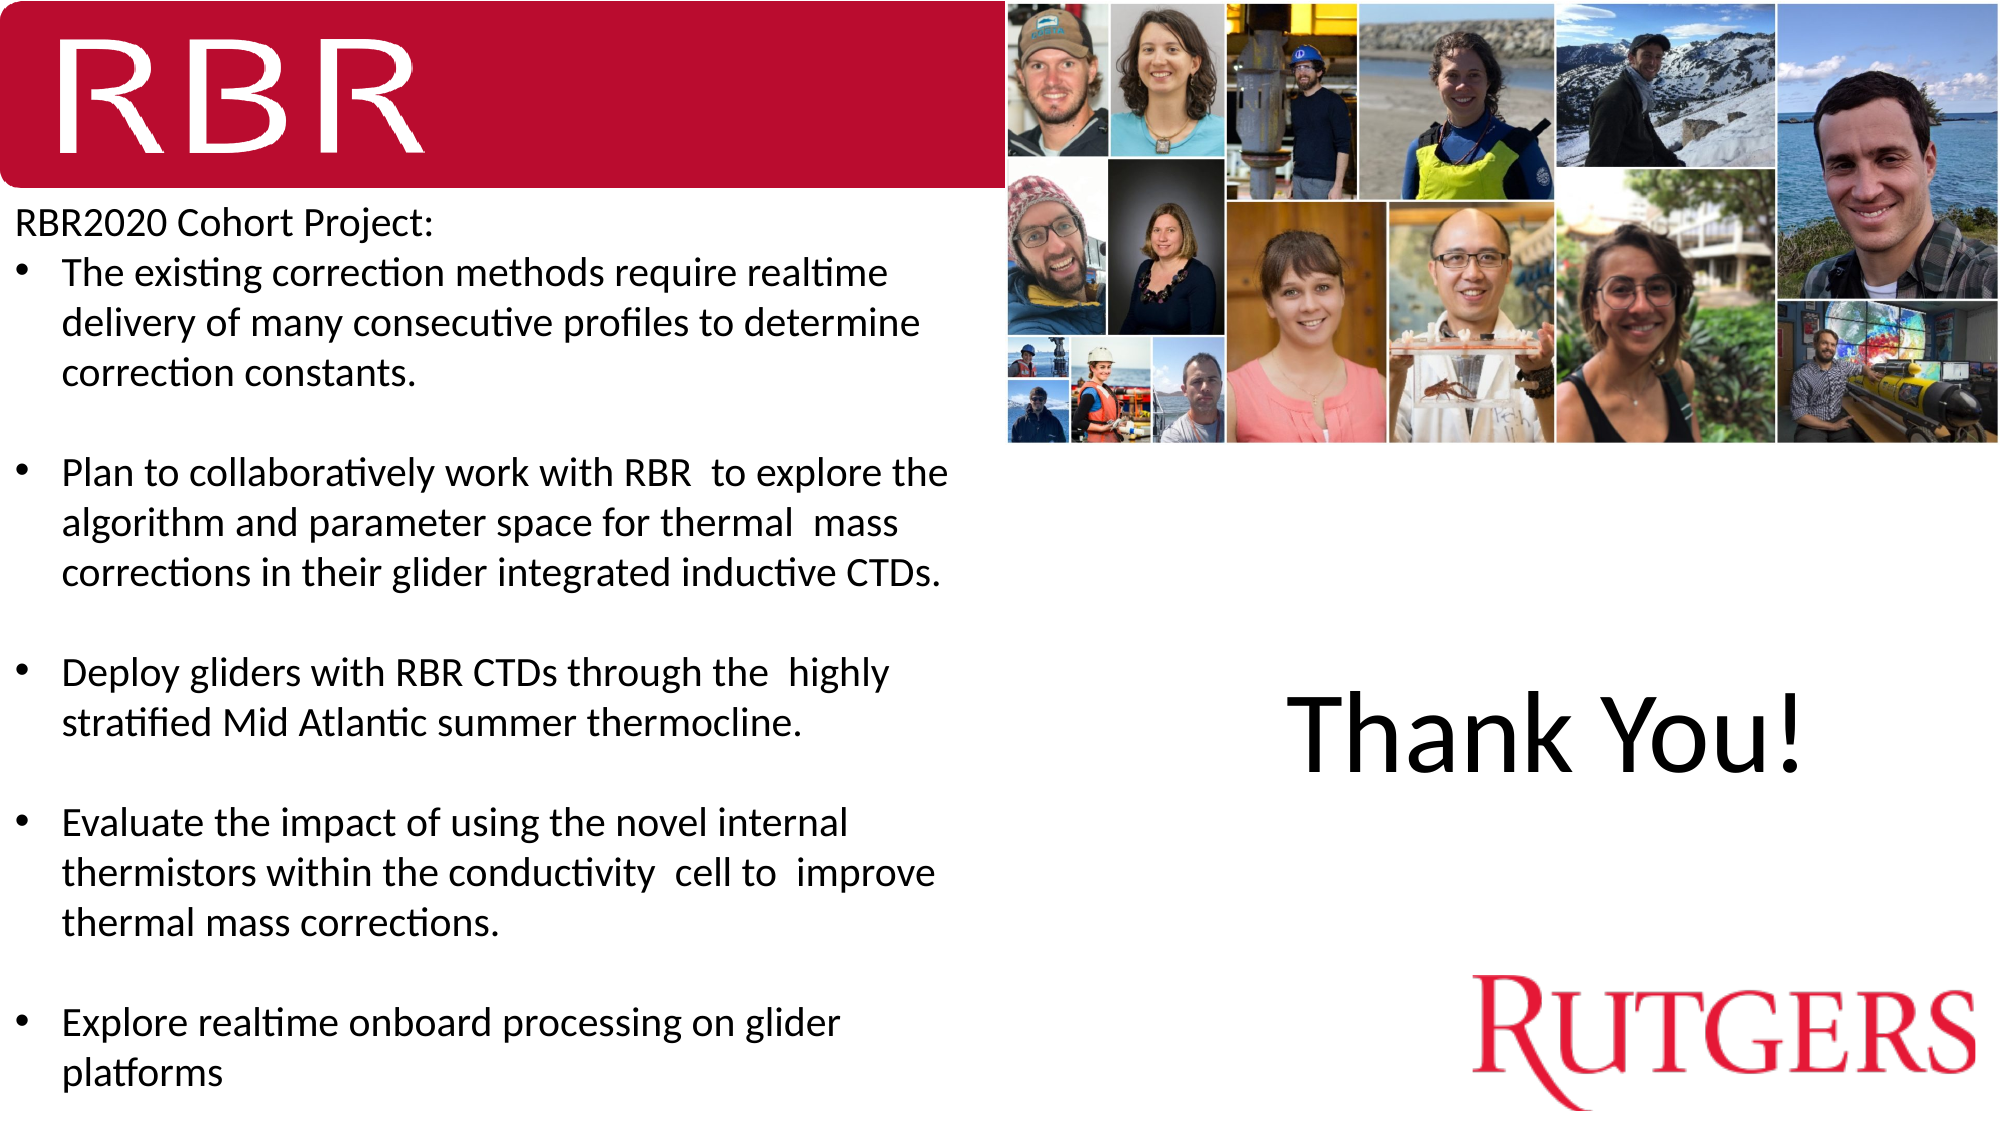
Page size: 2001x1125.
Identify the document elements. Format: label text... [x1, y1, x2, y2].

text_box RBR2020 Cohort Project: The existing correction methods require realtime delivery of many consecutive profiles to determine correction constants. Plan to collaboratively work with RBR to explore the algorithm and parameter space for thermal mass corrections in their glider integrated inductive CTDs. Deploy gliders with RBR CTDs through the highly stratified Mid Atlantic summer thermocline. Evaluate the impact of using the novel internal thermistors within the conductivity cell to improve thermal mass corrections. Explore realtime onboard processing on glider platforms [0, 188, 1006, 1103]
picture [0, 1, 2000, 445]
text_box Thank You! [1096, 648, 2000, 803]
picture [1472, 975, 1976, 1111]
